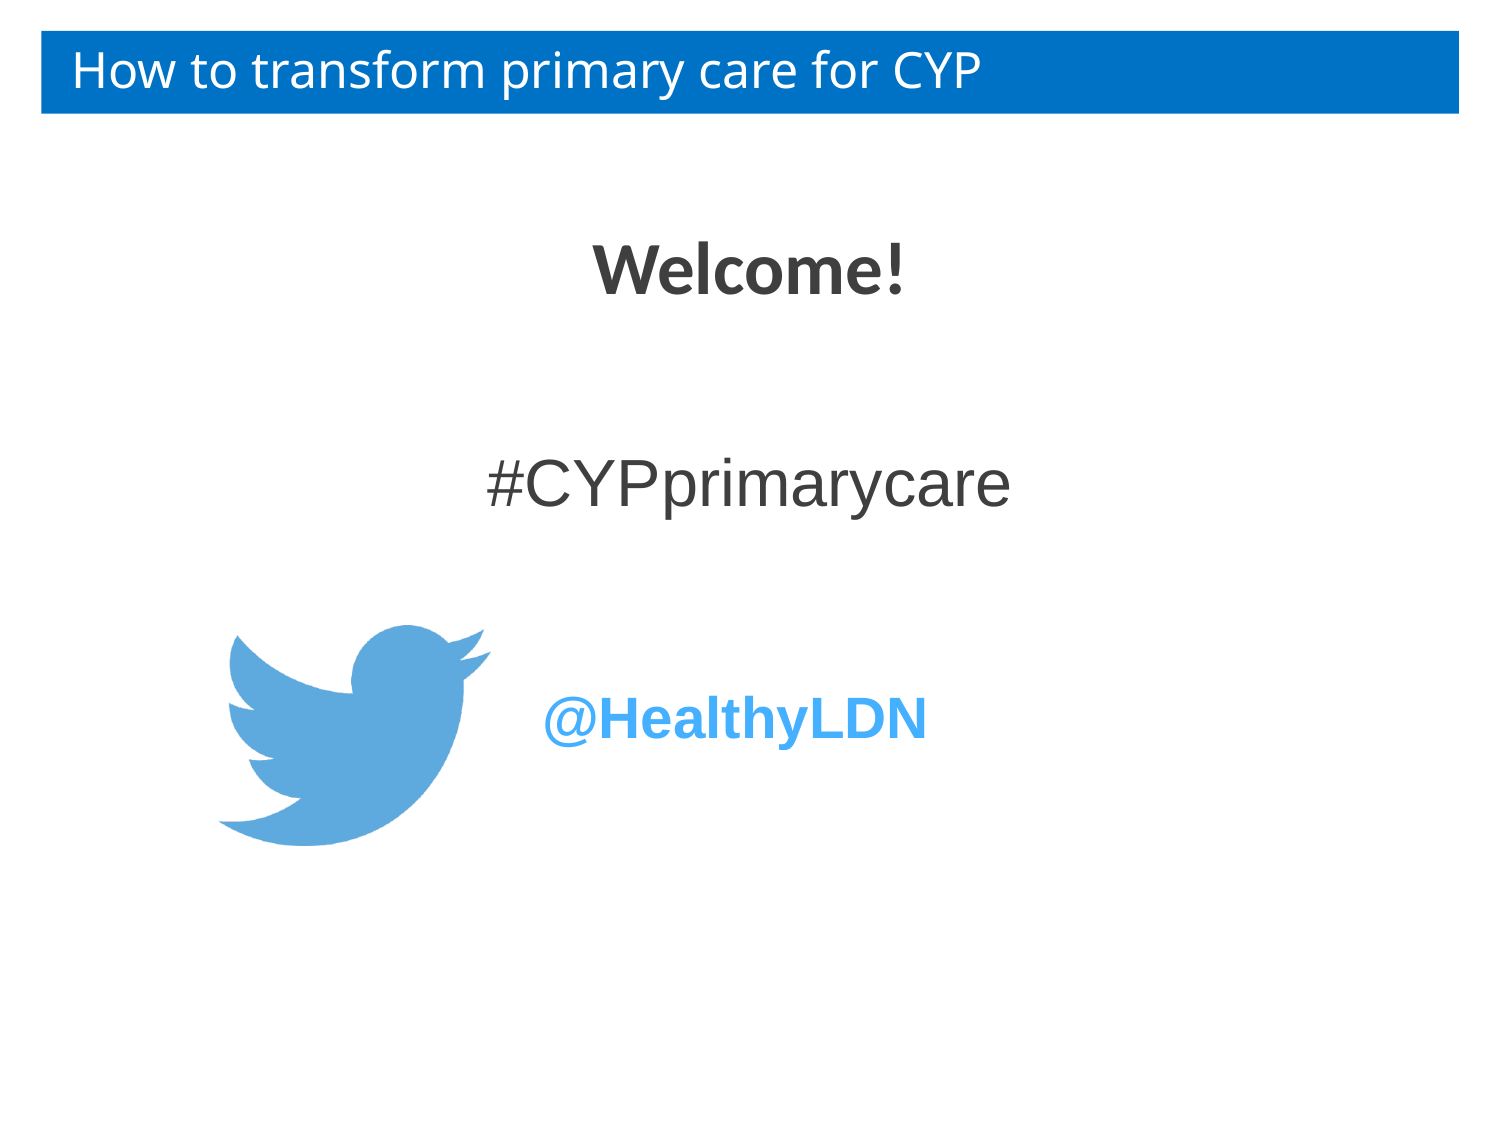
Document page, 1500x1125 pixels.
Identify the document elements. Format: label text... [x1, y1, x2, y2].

picture [218, 624, 491, 847]
text_box @HealthyLDN [527, 672, 1010, 758]
list Welcome! #CYPprimarycare [5, 220, 1495, 1035]
title How to transform primary care for CYP [41, 30, 1459, 114]
